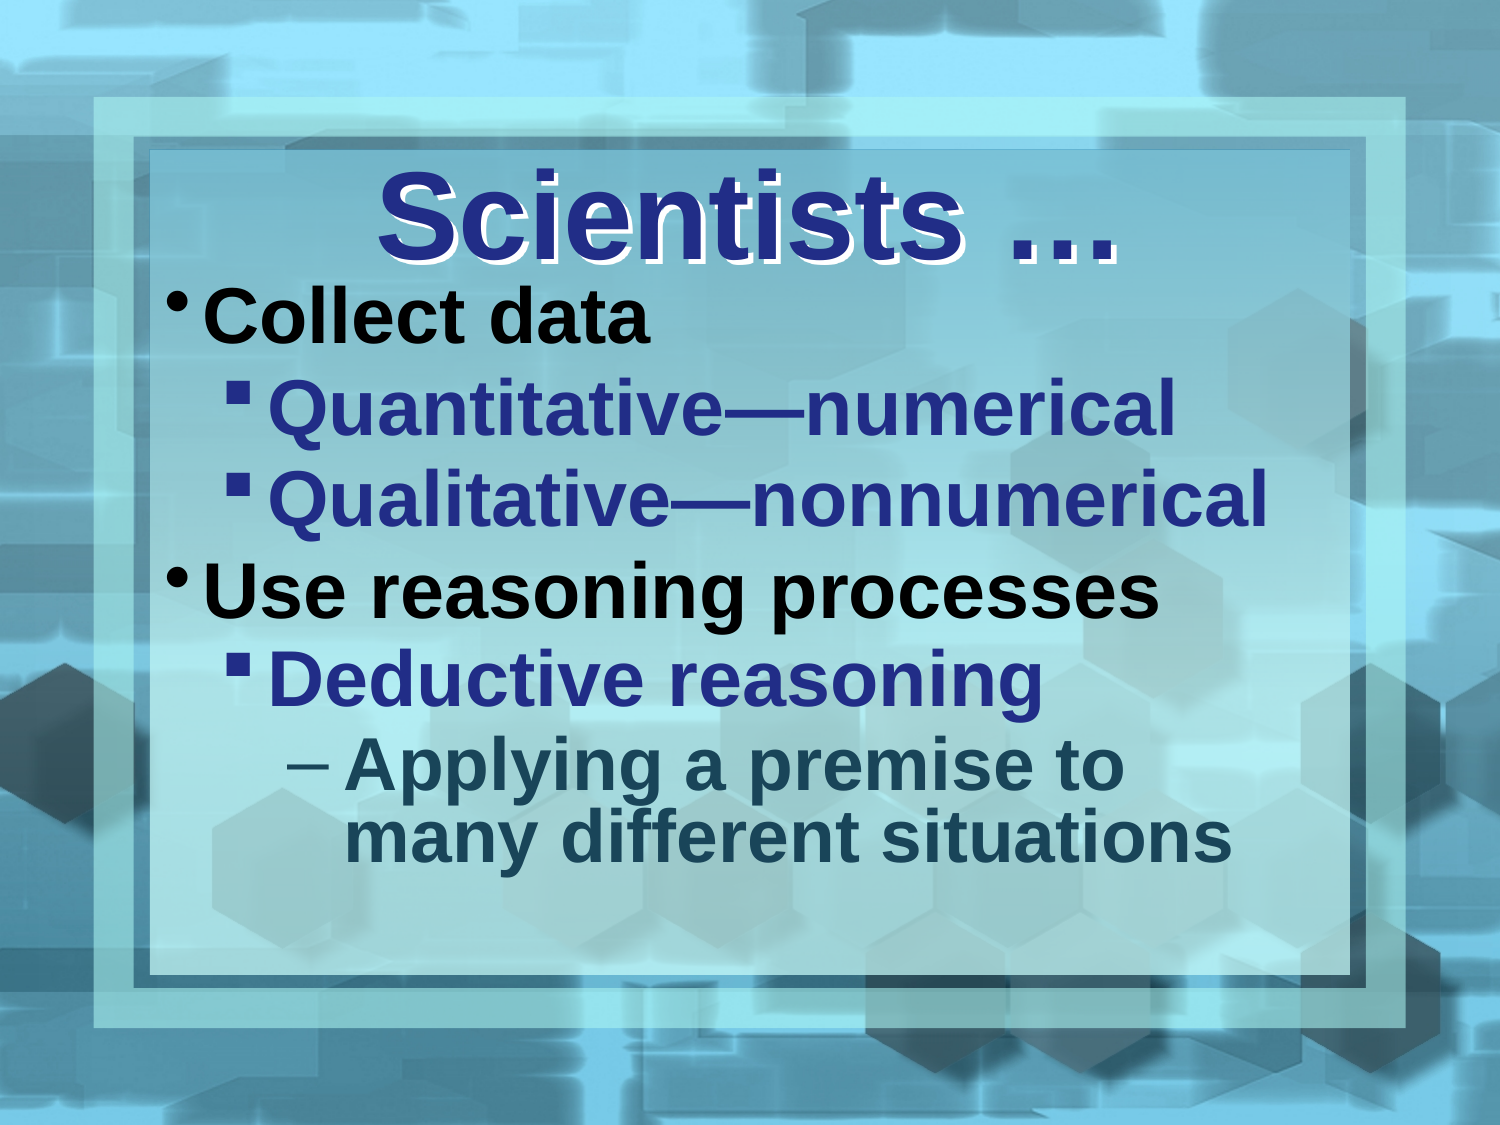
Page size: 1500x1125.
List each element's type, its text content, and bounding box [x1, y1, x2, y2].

text_box Scientists … [126, 149, 1376, 293]
text_box Collect data Quantitative—numerical Qualitative—nonnumerical Use reasoning processes Deductive reasoning Applying a premise to many different situations [149, 297, 1350, 885]
picture [0, 0, 1500, 1125]
